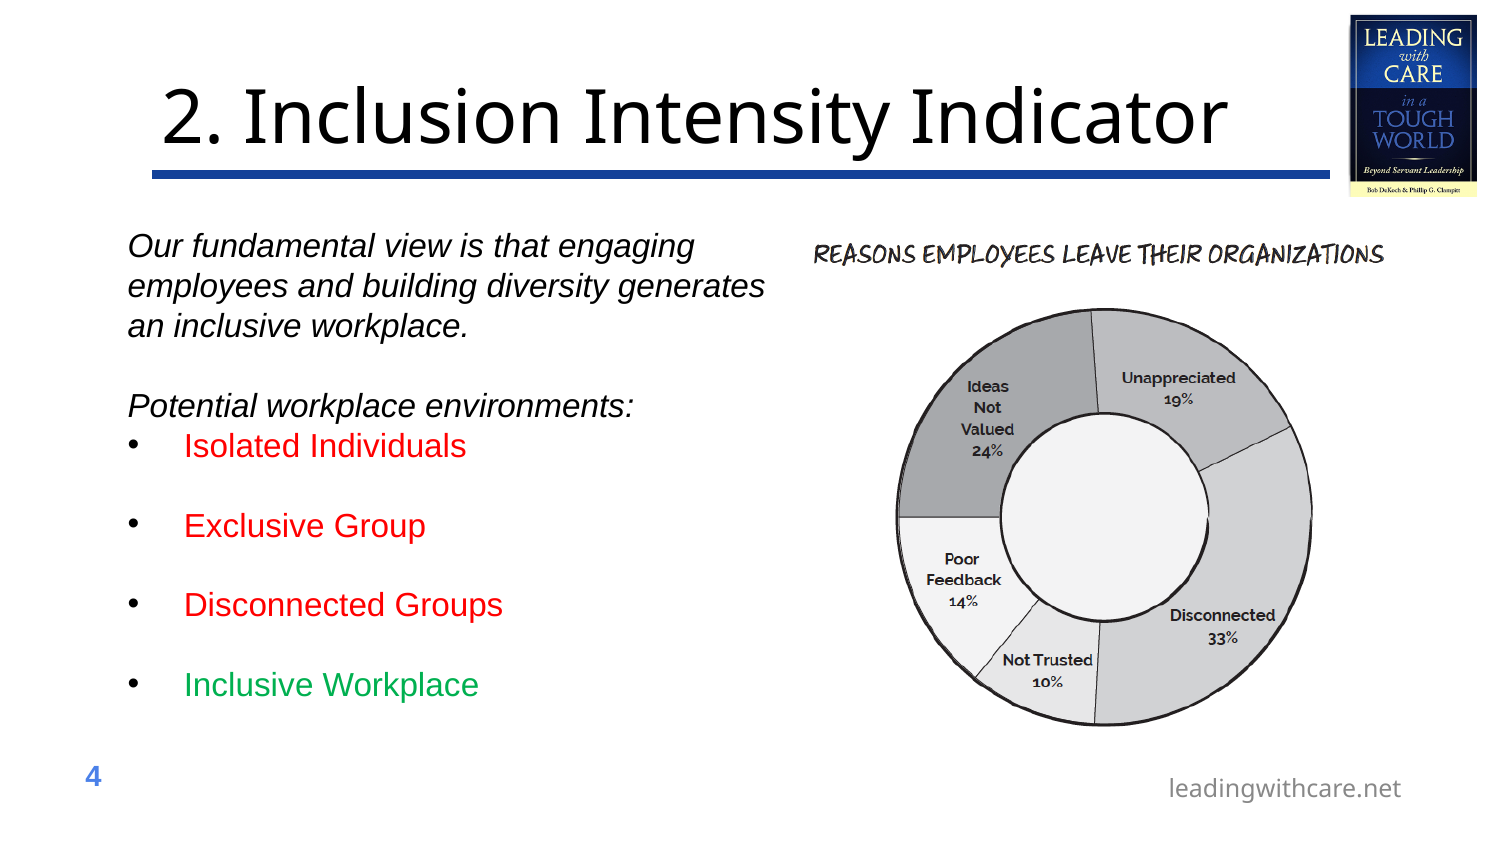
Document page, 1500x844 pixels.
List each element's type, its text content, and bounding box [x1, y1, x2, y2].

picture [794, 221, 1426, 767]
picture [1348, 13, 1478, 197]
text_box leadingwithcare.net [846, 775, 1414, 808]
text_box 4 [58, 724, 130, 808]
text_box Our fundamental view is that engaging employees and building diversity generates an inclusive workplace. Potential workplace environments: Isolated Individuals Exclusive Group Disconnected Groups Inclusive Workplace [112, 209, 795, 719]
text_box 2. Inclusion Intensity Indicator [93, 52, 1271, 175]
